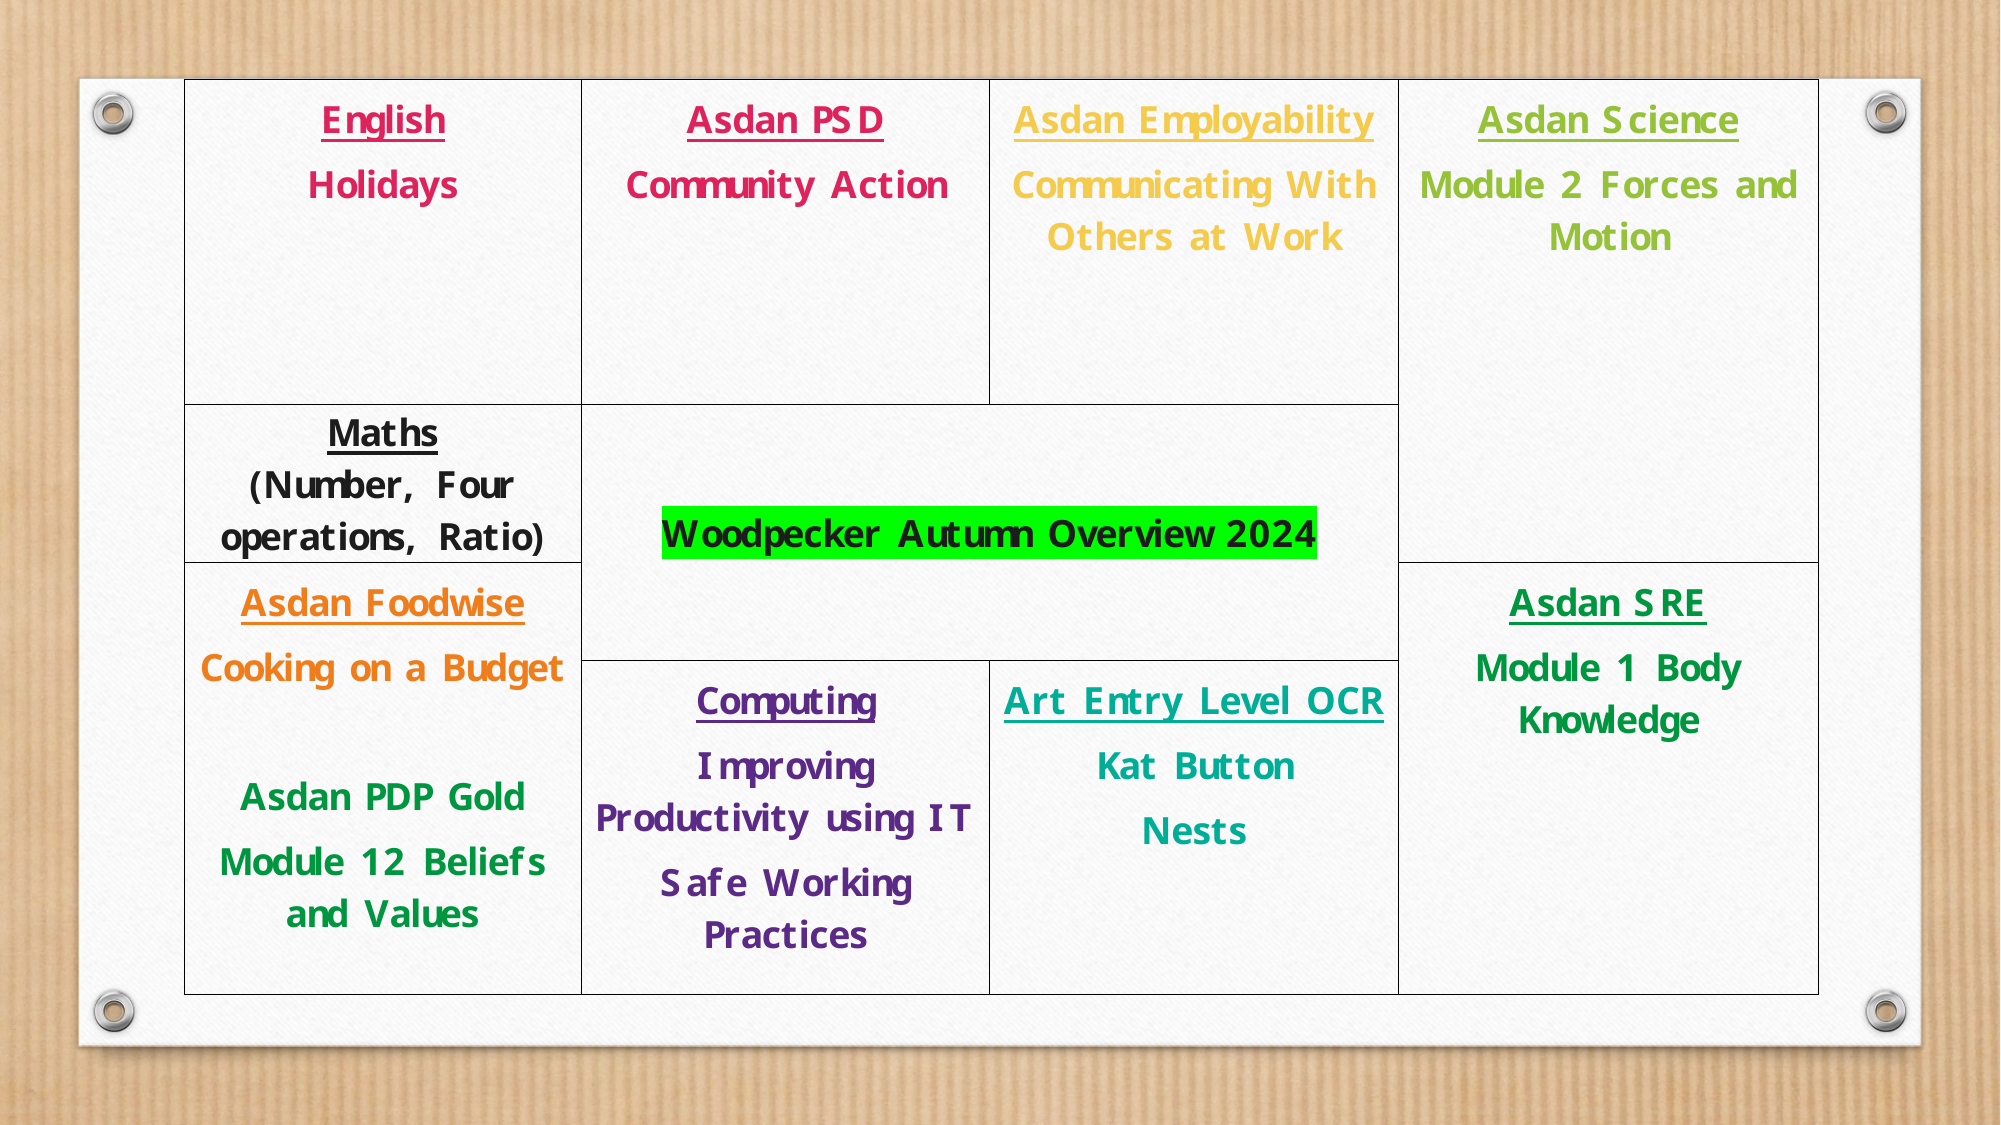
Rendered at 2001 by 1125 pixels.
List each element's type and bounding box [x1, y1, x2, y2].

picture [0, 0, 2001, 1125]
text_box [164, 78, 1836, 1046]
